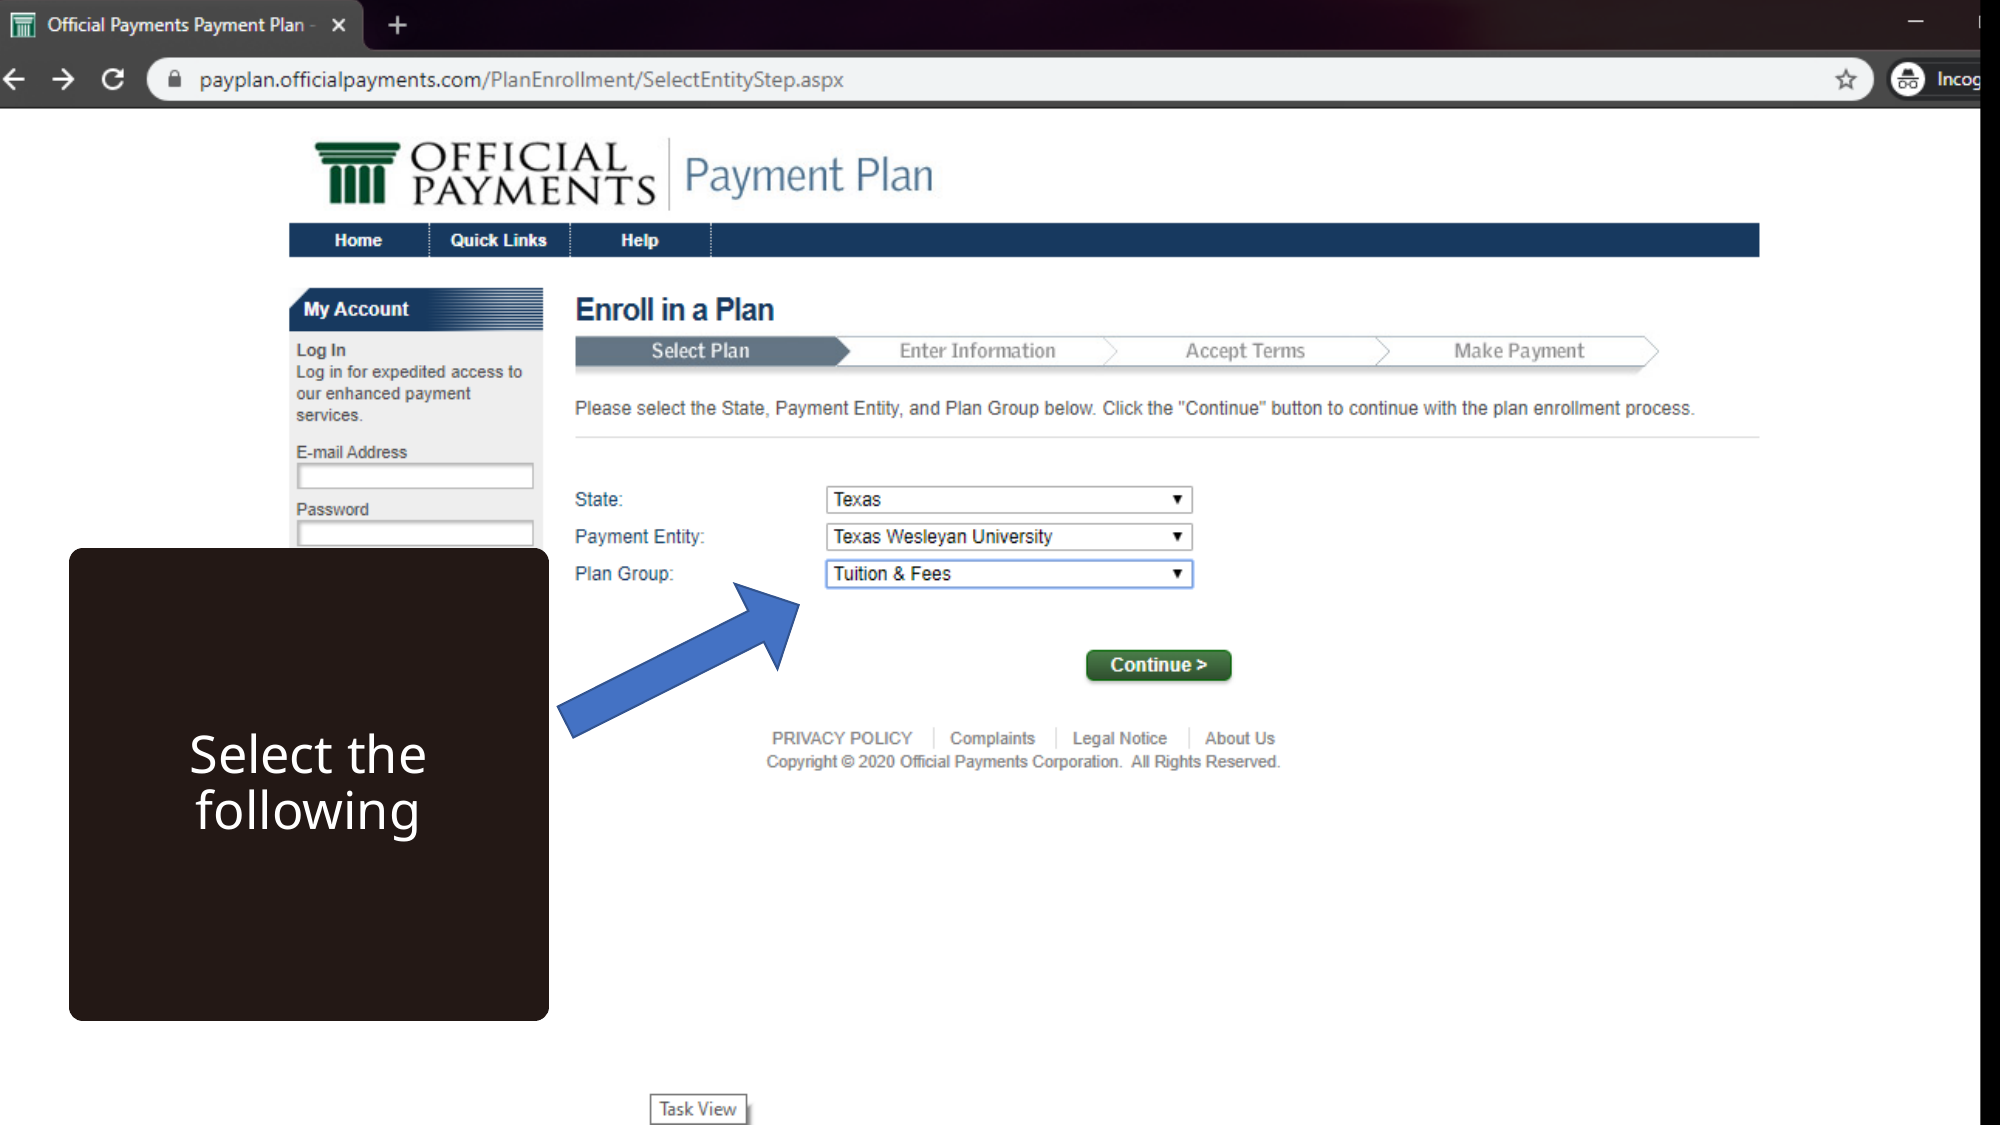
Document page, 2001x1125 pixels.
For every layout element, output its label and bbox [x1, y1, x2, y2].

list [0, 0, 1981, 1125]
